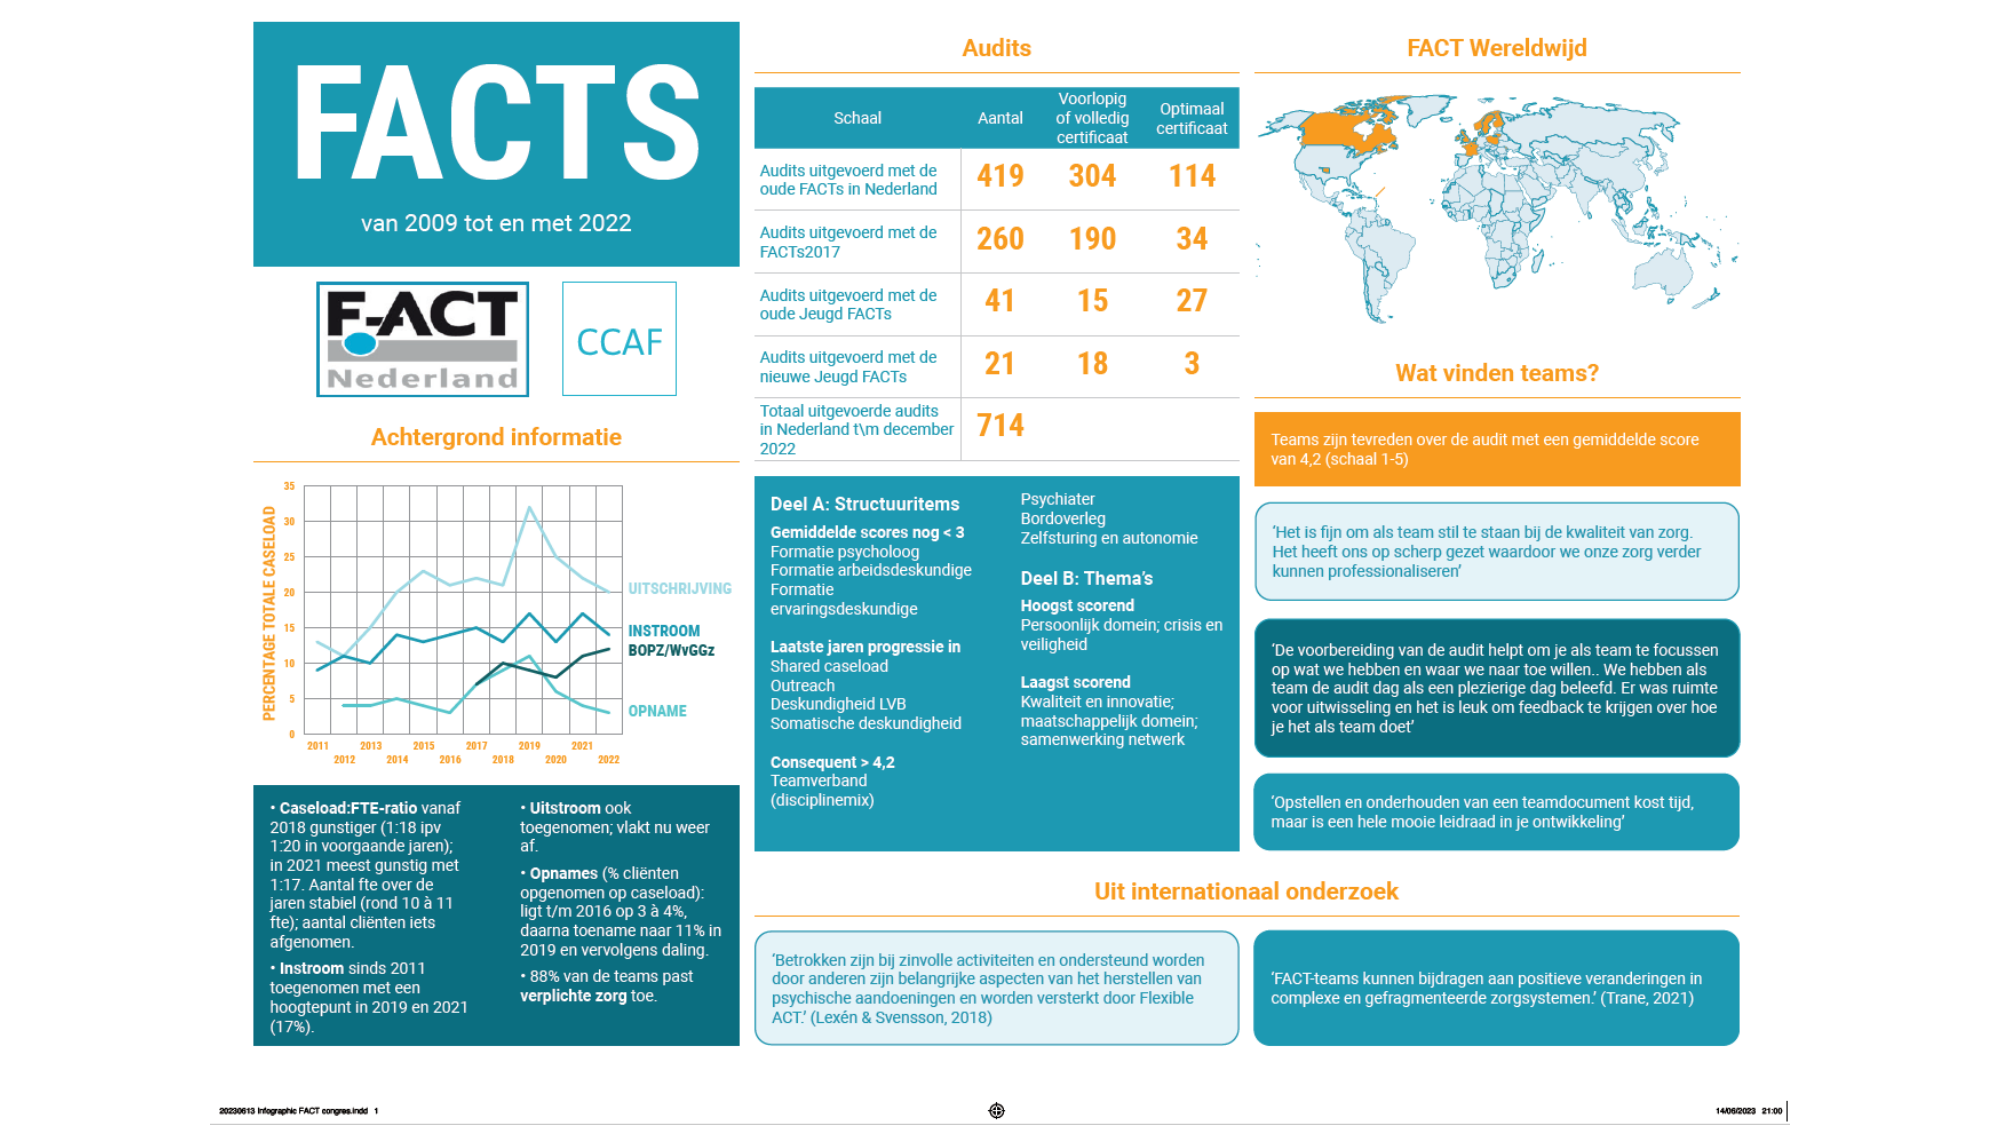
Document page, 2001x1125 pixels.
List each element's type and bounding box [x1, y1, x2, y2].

picture [210, 0, 1790, 1125]
